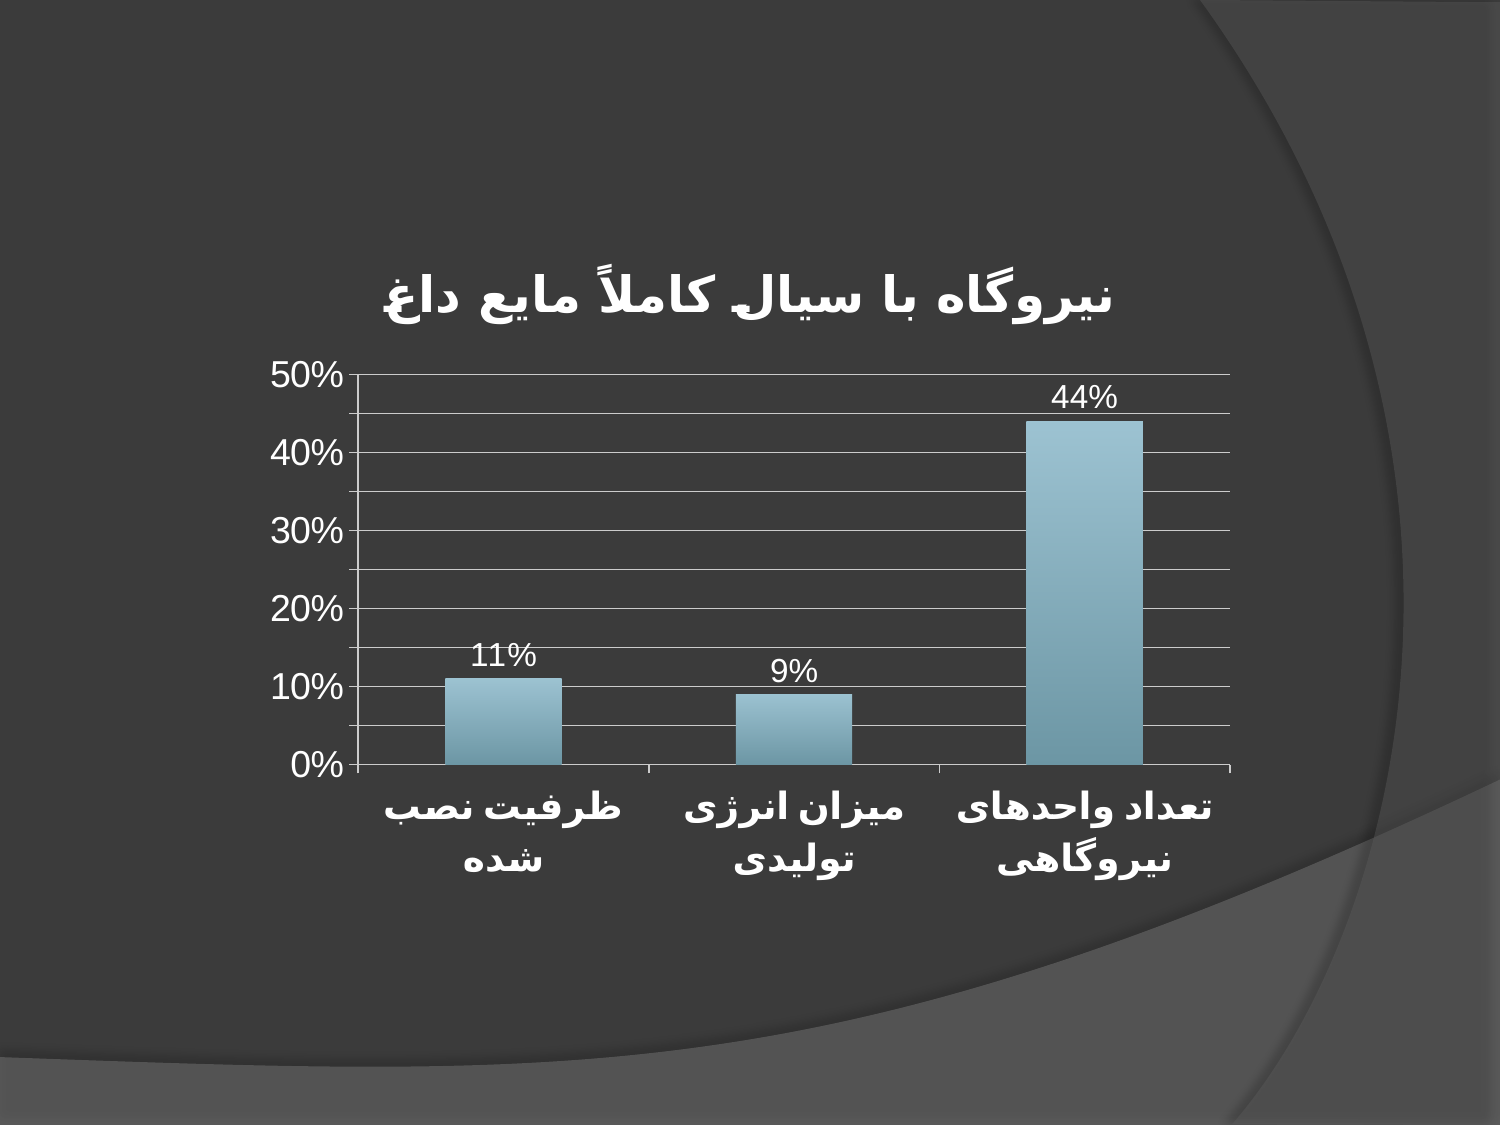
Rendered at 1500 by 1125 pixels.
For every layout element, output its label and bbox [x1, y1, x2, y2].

chart [249, 228, 1251, 897]
